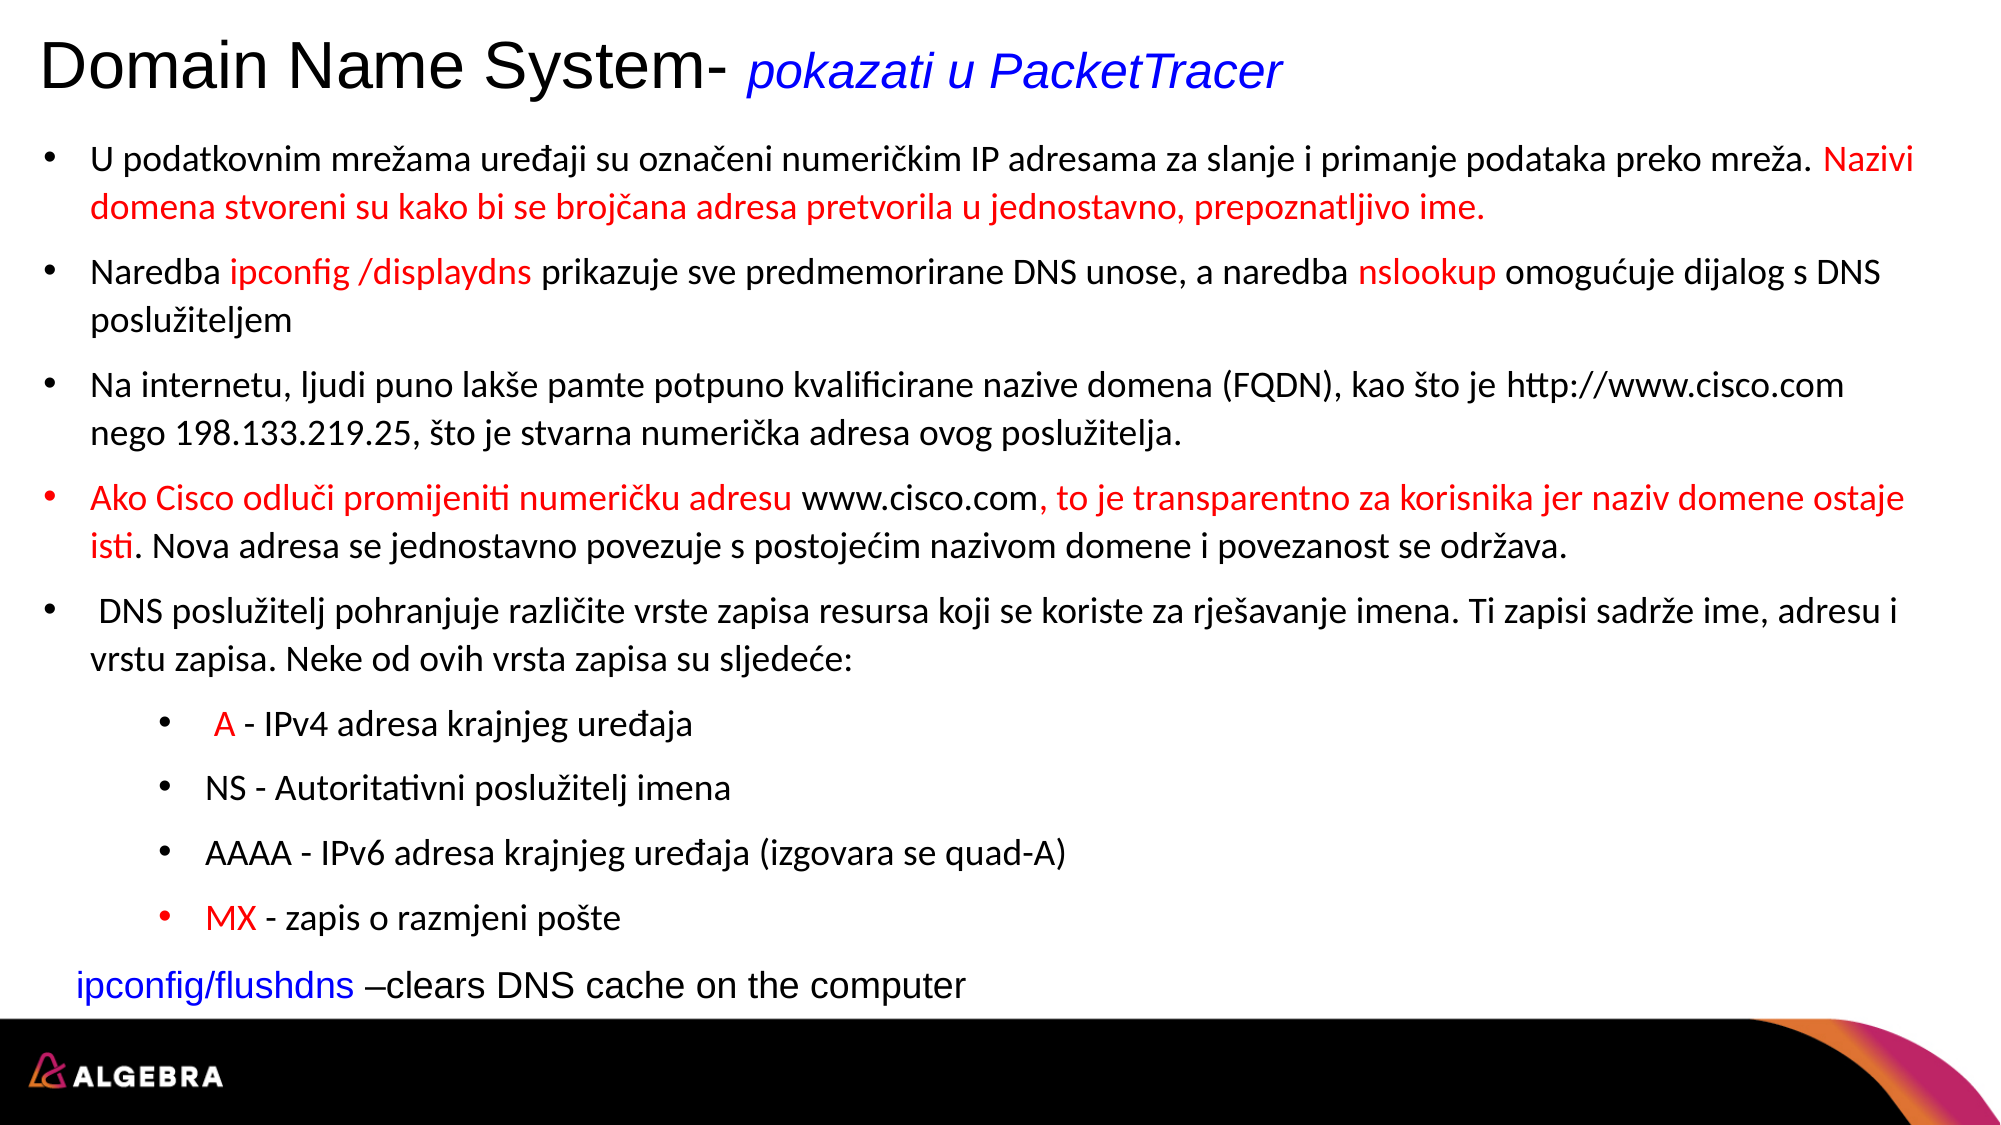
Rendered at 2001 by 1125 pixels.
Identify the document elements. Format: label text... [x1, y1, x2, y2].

text_box ipconfig/flushdns –clears DNS cache on the computer [61, 953, 1062, 1014]
text_box U podatkovnim mrežama uređaji su označeni numeričkim IP adresama za slanje i primanje podataka preko mreža. Nazivi domena stvoreni su kako bi se brojčana adresa pretvorila u jednostavno, prepoznatljivo ime. Naredba ipconfig /displaydns prikazuje sve predmemorirane DNS unose, a naredba nslookup omogućuje dijalog s DNS poslužiteljem Na internetu, ljudi puno lakše pamte potpuno kvalificirane nazive domena (FQDN), kao što je http://www.cisco.com nego 198.133.219.25, što je stvarna numerička adresa ovog poslužitelja. Ako Cisco odluči promijeniti numeričku adresu www.cisco.com, to je transparentno za korisnika jer naziv domene ostaje isti. Nova adresa se jednostavno povezuje s postojećim nazivom domene i povezanost se održava. DNS poslužitelj pohranjuje različite vrste zapisa resursa koji se koriste za rješavanje imena. Ti zapisi sadrže ime, adresu i vrstu zapisa. Neke od ovih vrsta zapisa su sljedeće: A - IPv4 adresa krajnjeg uređaja NS - Autoritativni poslužitelj imena AAAA - IPv6 adresa krajnjeg uređaja (izgovara se quad-A) MX - zapis o razmjeni pošte [28, 123, 1938, 946]
picture [0, 0, 2001, 1125]
title Domain Name System- pokazati u PacketTracer [39, 23, 1990, 200]
